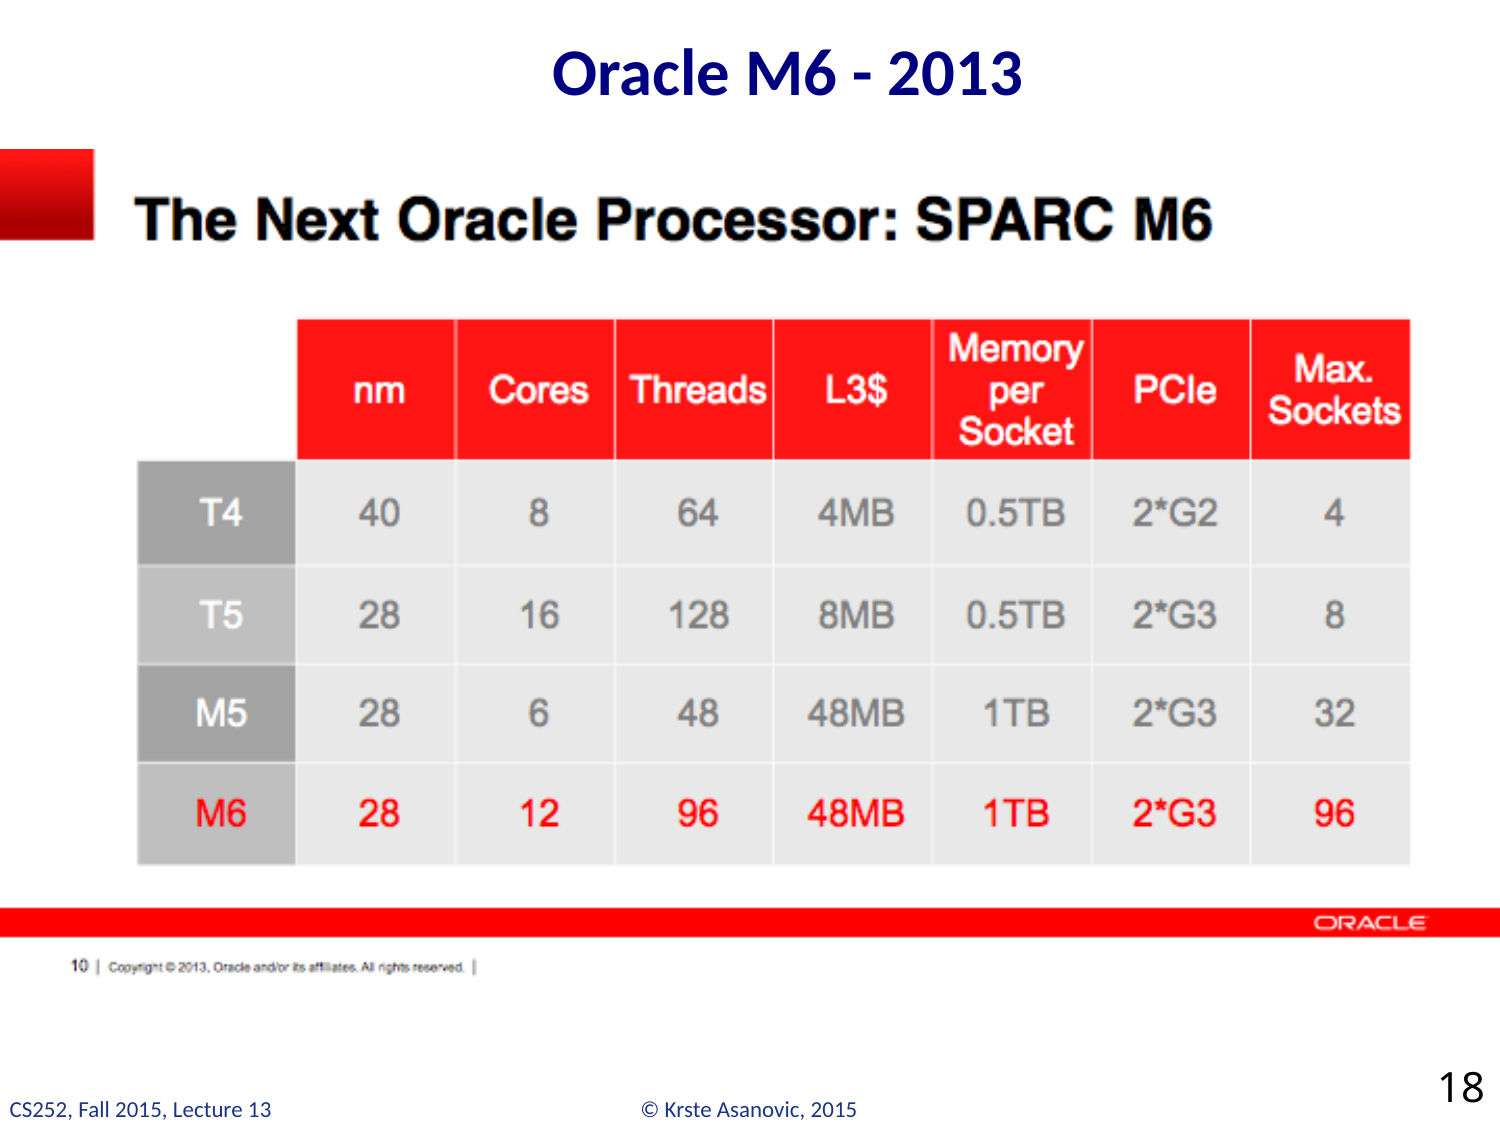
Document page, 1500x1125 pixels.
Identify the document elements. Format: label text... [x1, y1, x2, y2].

picture [0, 149, 1500, 994]
slide_number 18 [1362, 1085, 1500, 1125]
title Oracle M6 - 2013 [199, 12, 1376, 126]
